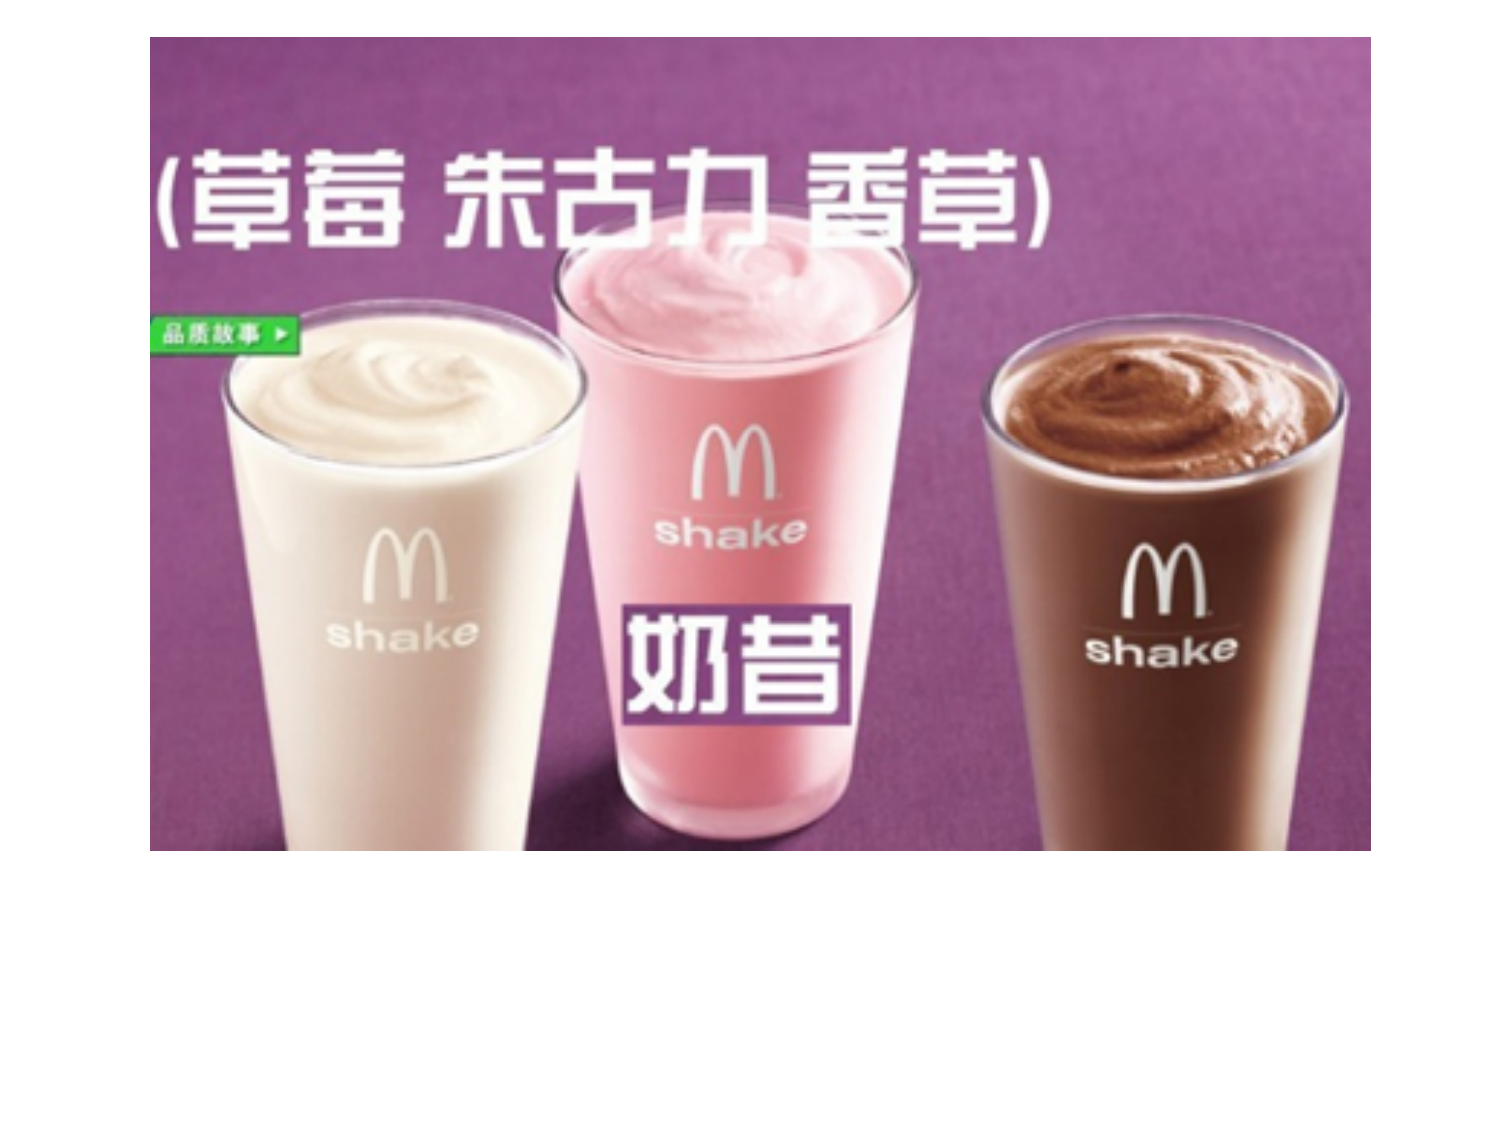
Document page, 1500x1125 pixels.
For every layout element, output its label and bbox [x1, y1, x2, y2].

picture [149, 37, 1372, 851]
